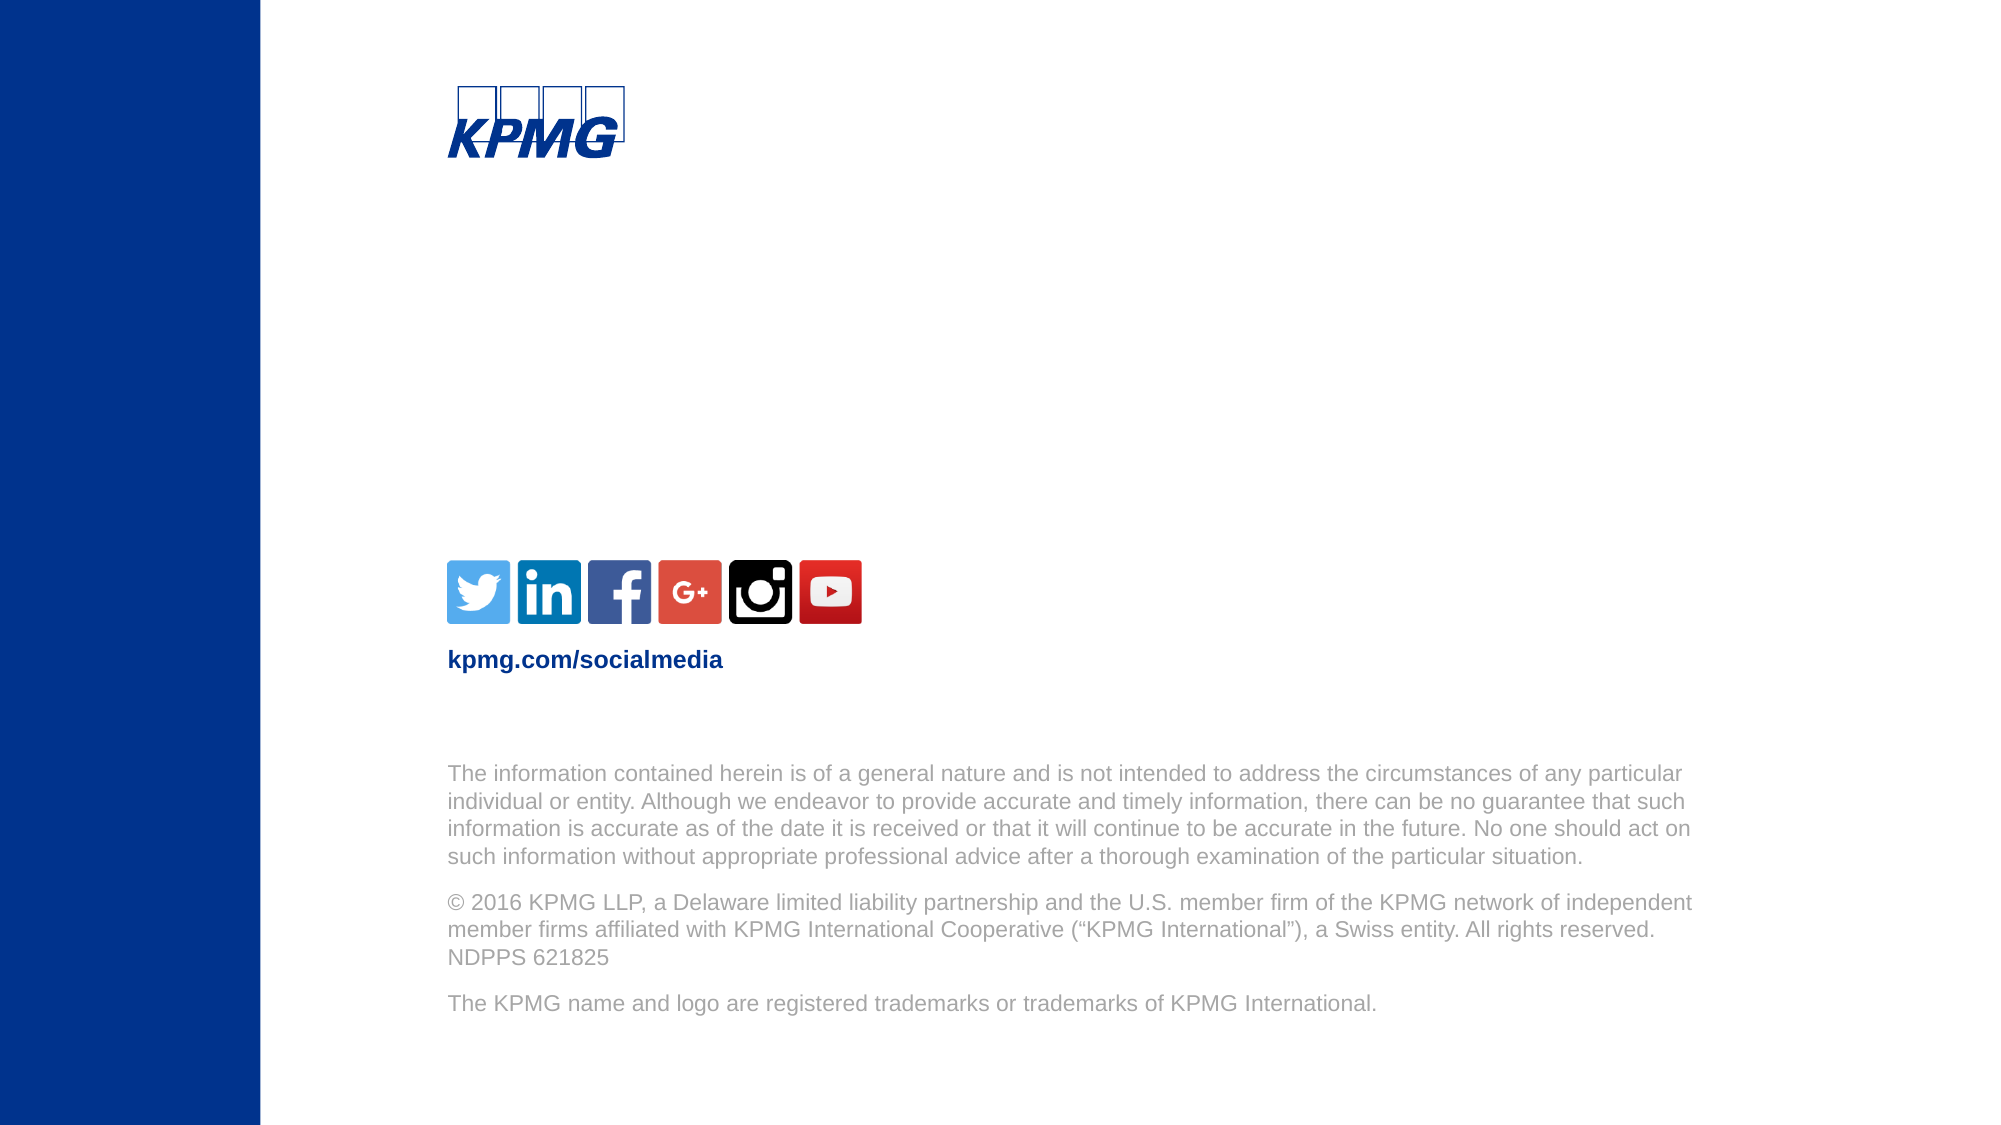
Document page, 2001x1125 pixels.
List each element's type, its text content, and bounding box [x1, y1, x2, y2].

list kpmg.com/socialmedia [447, 643, 844, 663]
picture [447, 560, 519, 624]
list © 2016 KPMG LLP, a Delaware limited liability partnership and the U.S. member firm of the KPMG network of independent member firms affiliated with KPMG International Cooperative (“KPMG International”), a Swiss entity. All rights reserved. NDPPS 621825 [447, 887, 1736, 946]
picture [527, 585, 536, 614]
picture [543, 584, 571, 614]
picture [527, 570, 537, 580]
list The information contained herein is of a general nature and is not intended to address the circumstances of any particular individual or entity. Although we endeavor to provide accurate and timely information, there can be no guarantee that such information is accurate as of the date it is received or that it will continue to be accurate in the future. No one should act on such information without appropriate professional advice after a thorough examination of the particular situation. [447, 758, 1736, 865]
picture [579, 560, 862, 624]
list The KPMG name and logo are registered trademarks or trademarks of KPMG International. [447, 988, 1736, 1017]
